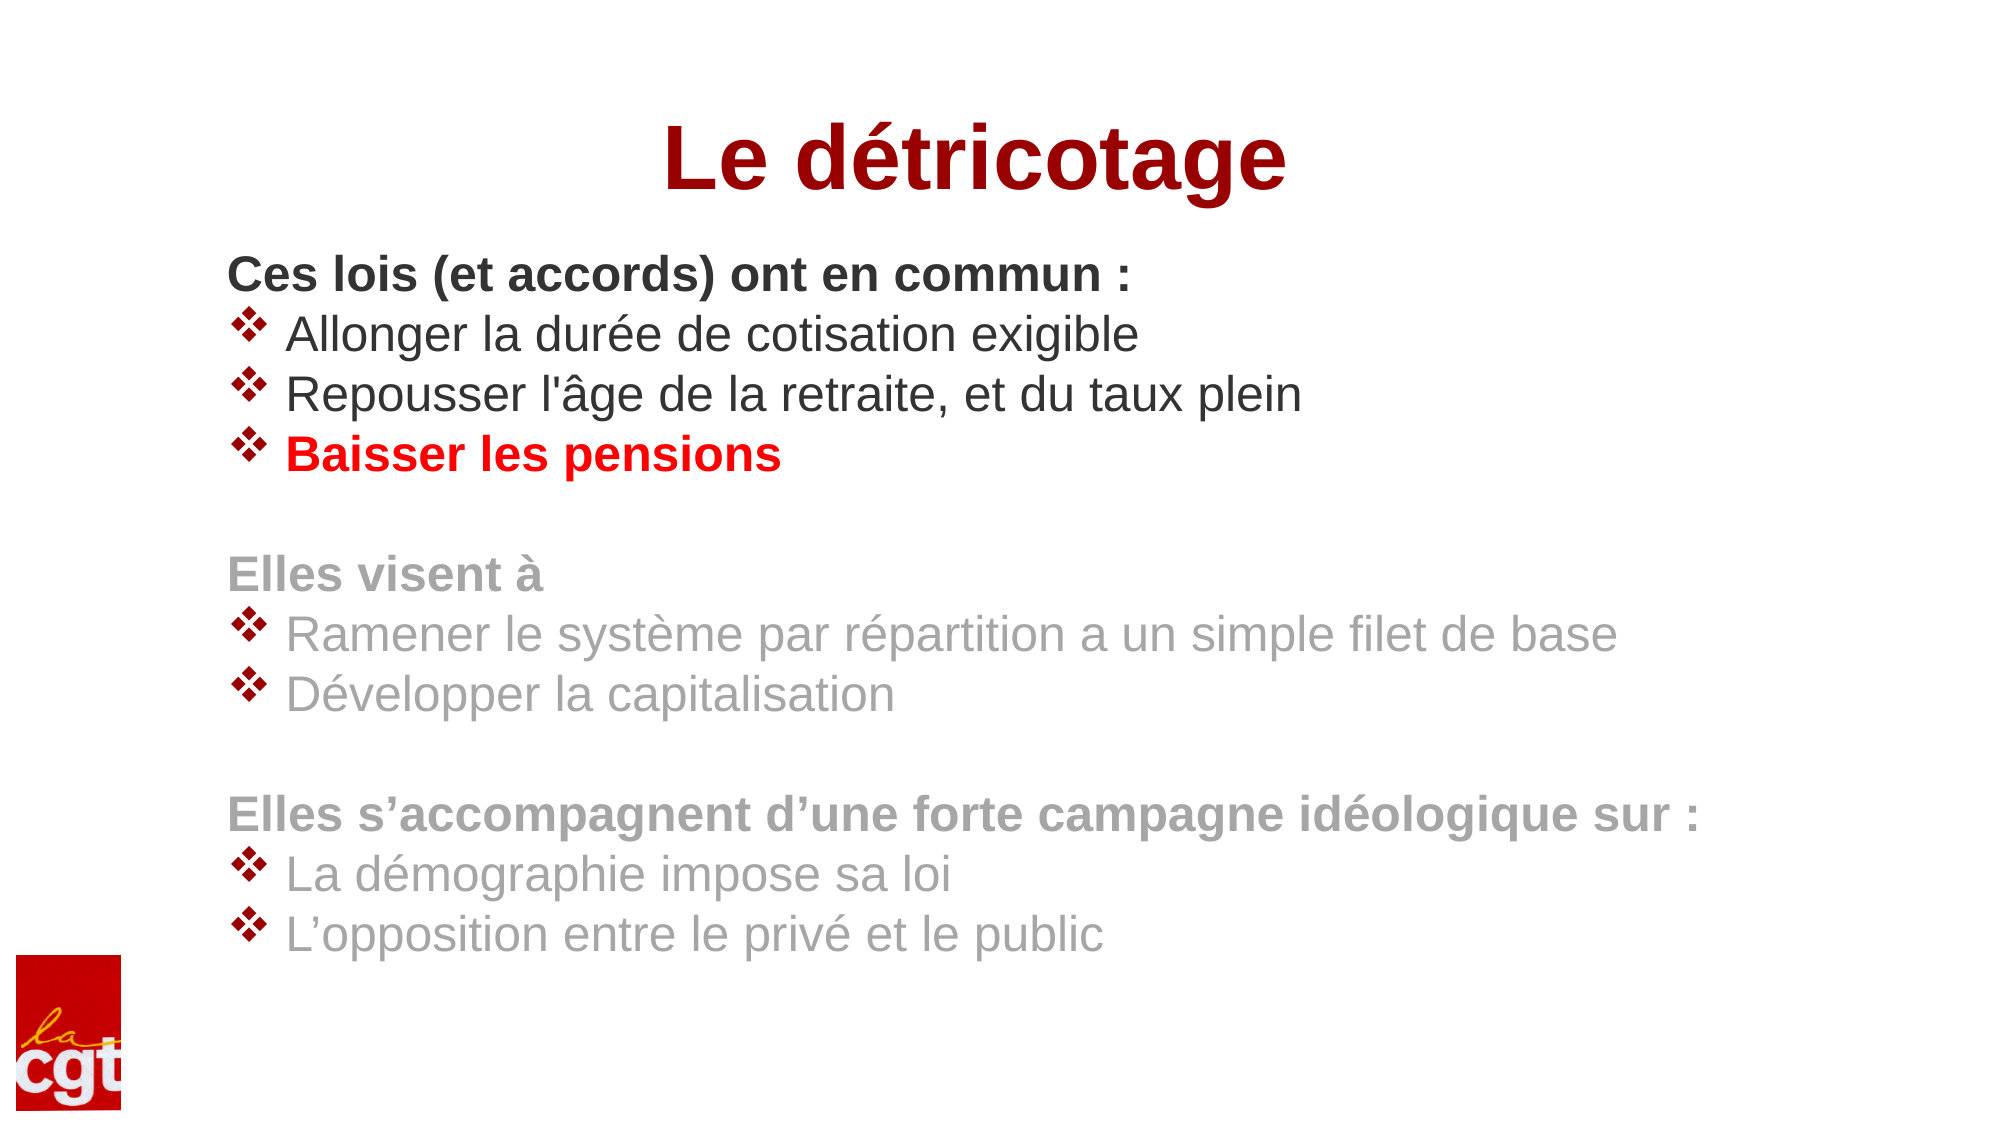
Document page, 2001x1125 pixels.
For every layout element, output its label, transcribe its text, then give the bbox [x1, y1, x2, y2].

text_box Le détricotage [353, 121, 1598, 213]
picture [16, 955, 121, 1111]
text_box Ces lois (et accords) ont en commun : Allonger la durée de cotisation exigible Repousser l'âge de la retraite, et du taux plein Baisser les pensions Elles visent à Ramener le système par répartition a un simple filet de base Développer la capitalisation Elles s’accompagnent d’une forte campagne idéologique sur : La démographie impose sa loi L’opposition entre le privé et le public [211, 233, 1937, 1083]
